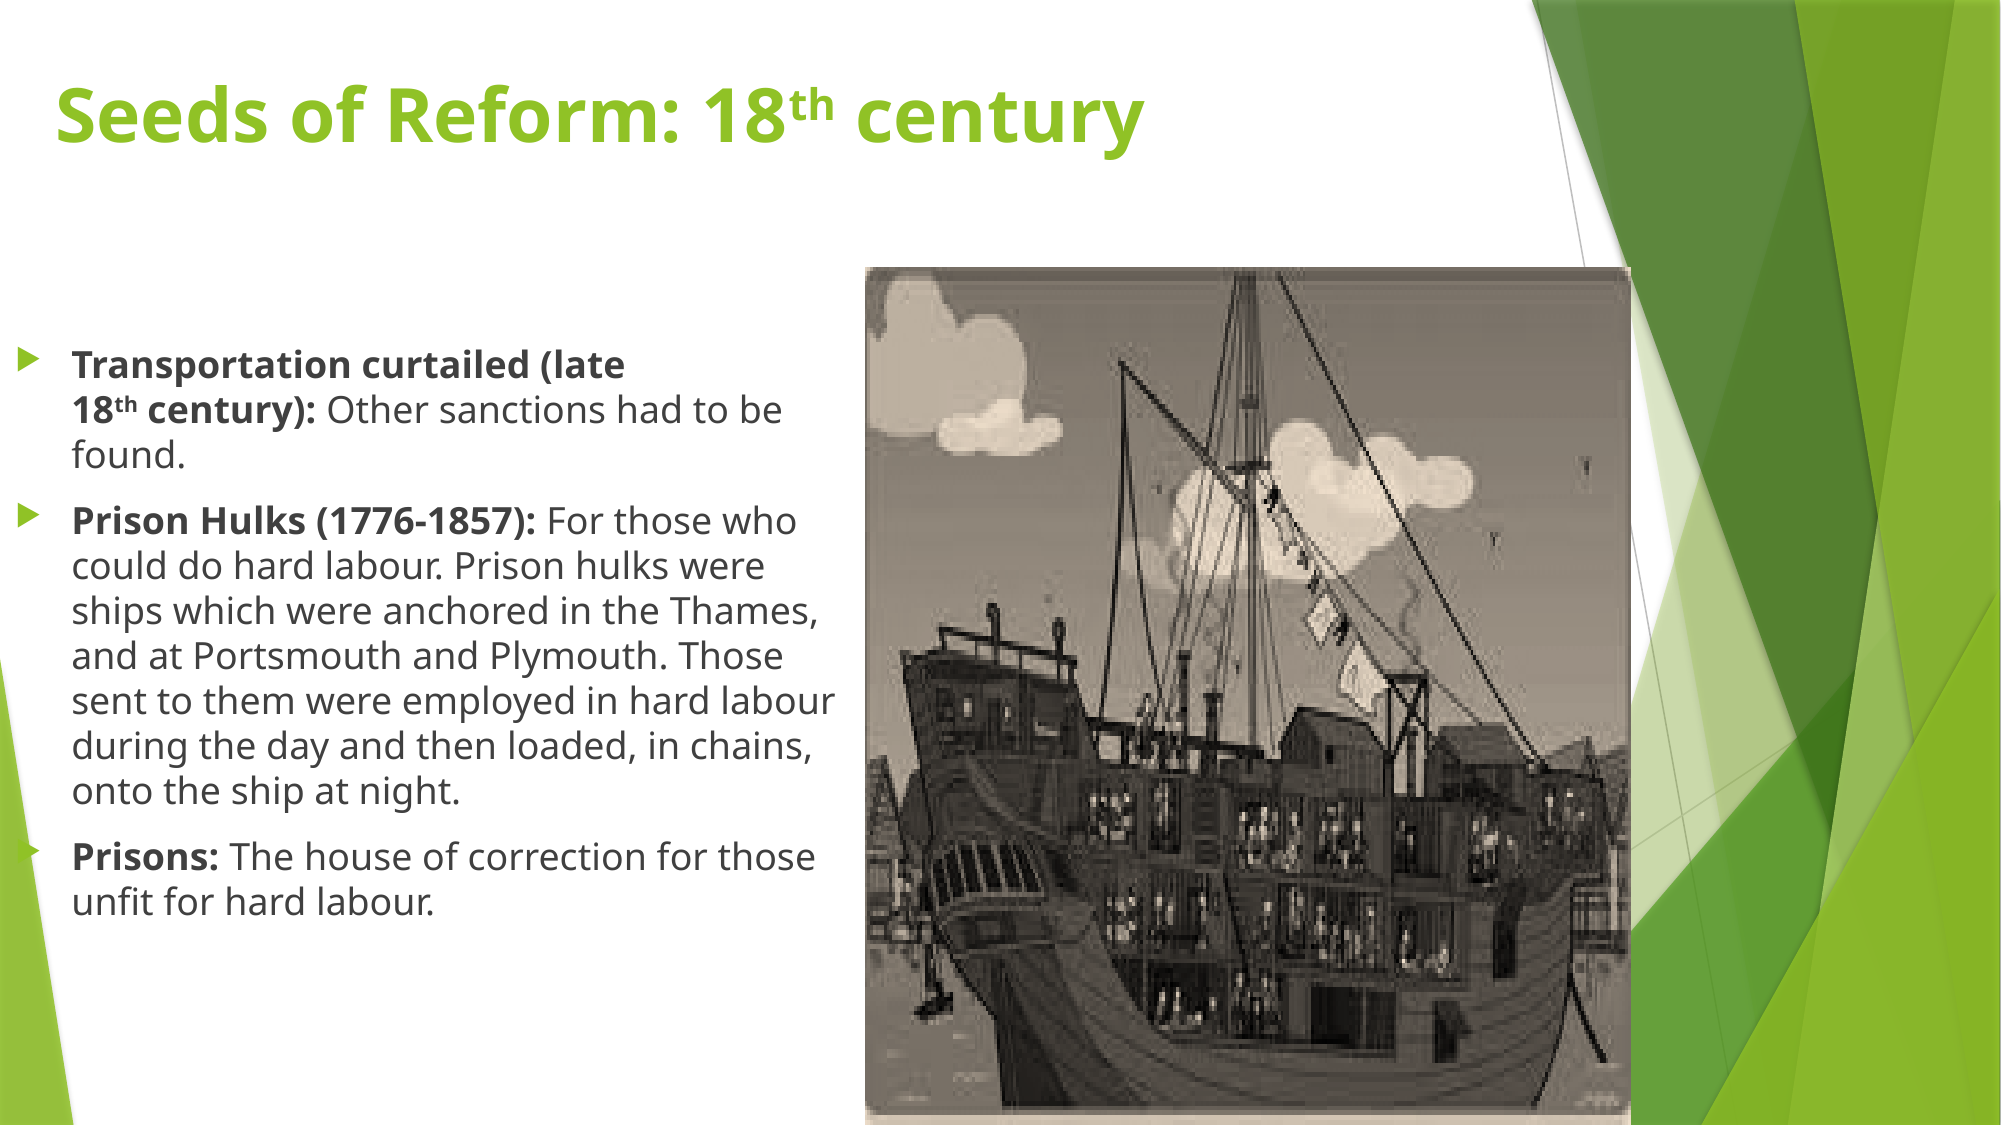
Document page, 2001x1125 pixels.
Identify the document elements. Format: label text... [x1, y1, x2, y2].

title Seeds of Reform: 18th century [40, 59, 1979, 193]
list Transportation curtailed (late 18th century): Other sanctions had to be found. Prison Hulks (1776-1857): For those who could do hard labour. Prison hulks were ships which were anchored in the Thames, and at Portsmouth and Plymouth. Those sent to them were employed in hard labour during the day and then loaded, in chains, onto the ship at night. Prisons: The house of correction for those unfit for hard labour. [0, 267, 864, 982]
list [865, 266, 1632, 1125]
